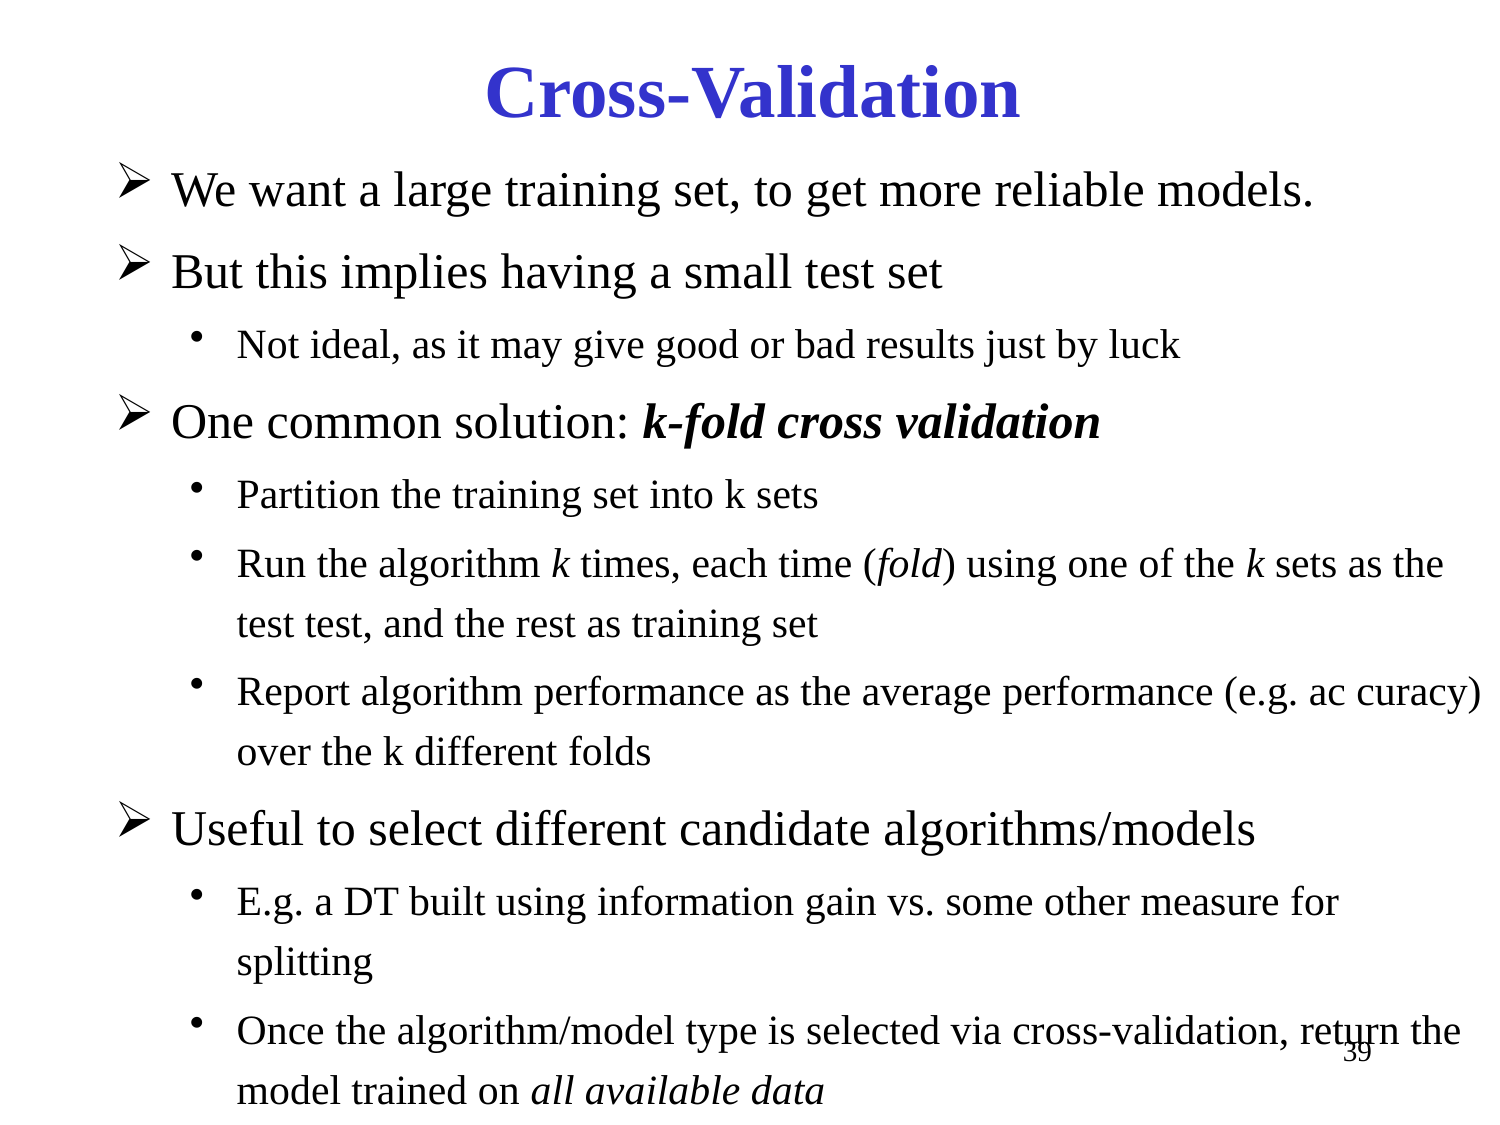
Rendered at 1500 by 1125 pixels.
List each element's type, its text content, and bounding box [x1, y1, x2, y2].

slide_number 39 [1074, 1024, 1388, 1101]
title Cross-Validation [52, 30, 1454, 144]
text_box We want a large training set, to get more reliable models. But this implies having a small test set Not ideal, as it may give good or bad results just by luck One common solution: k-fold cross validation Partition the training set into k sets Run the algorithm k times, each time (fold) using one of the k sets as the test test, and the rest as training set Report algorithm performance as the average performance (e.g. ac curacy) over the k different folds Useful to select different candidate algorithms/models E.g. a DT built using information gain vs. some other measure for splitting Once the algorithm/model type is selected via cross-validation, return the model trained on all available data [99, 137, 1500, 838]
text_box [64, 184, 1465, 885]
